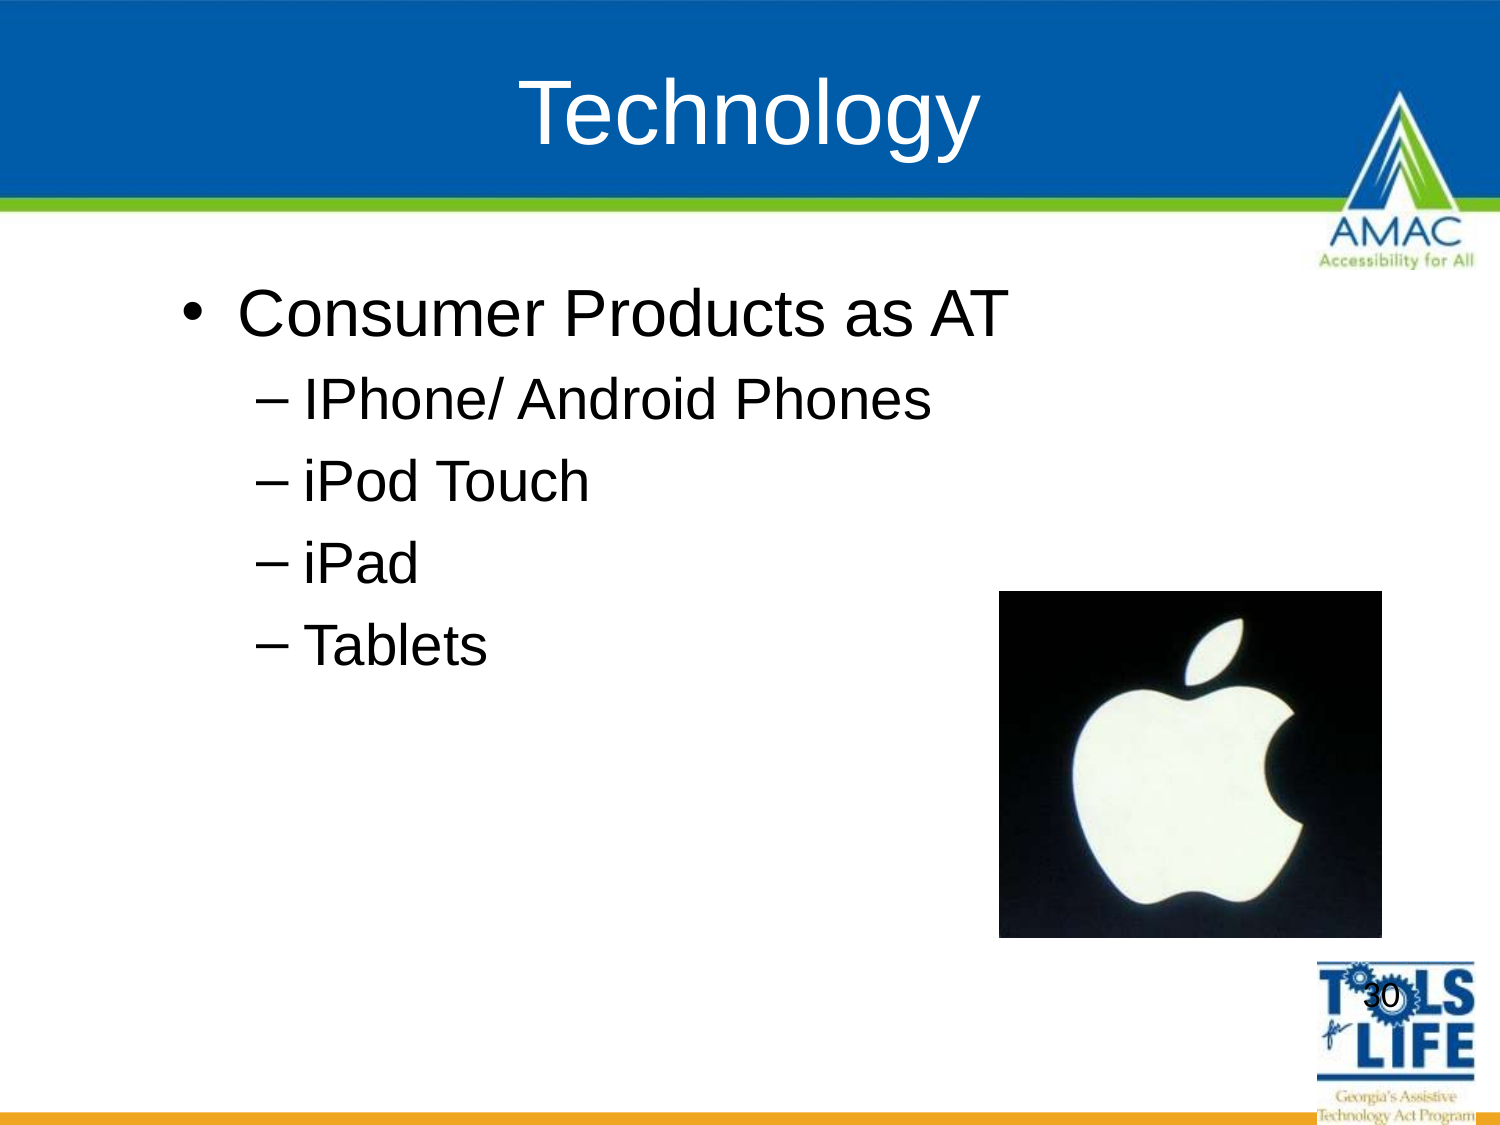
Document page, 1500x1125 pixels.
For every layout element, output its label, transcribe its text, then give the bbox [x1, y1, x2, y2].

slide_number 30 [1347, 962, 1416, 1023]
title Technology [75, 45, 1425, 175]
picture [1317, 961, 1476, 1125]
list Consumer Products as AT IPhone/ Android Phones iPod Touch iPad Tablets [166, 262, 1438, 1013]
picture [999, 591, 1382, 938]
picture [0, 0, 1500, 270]
